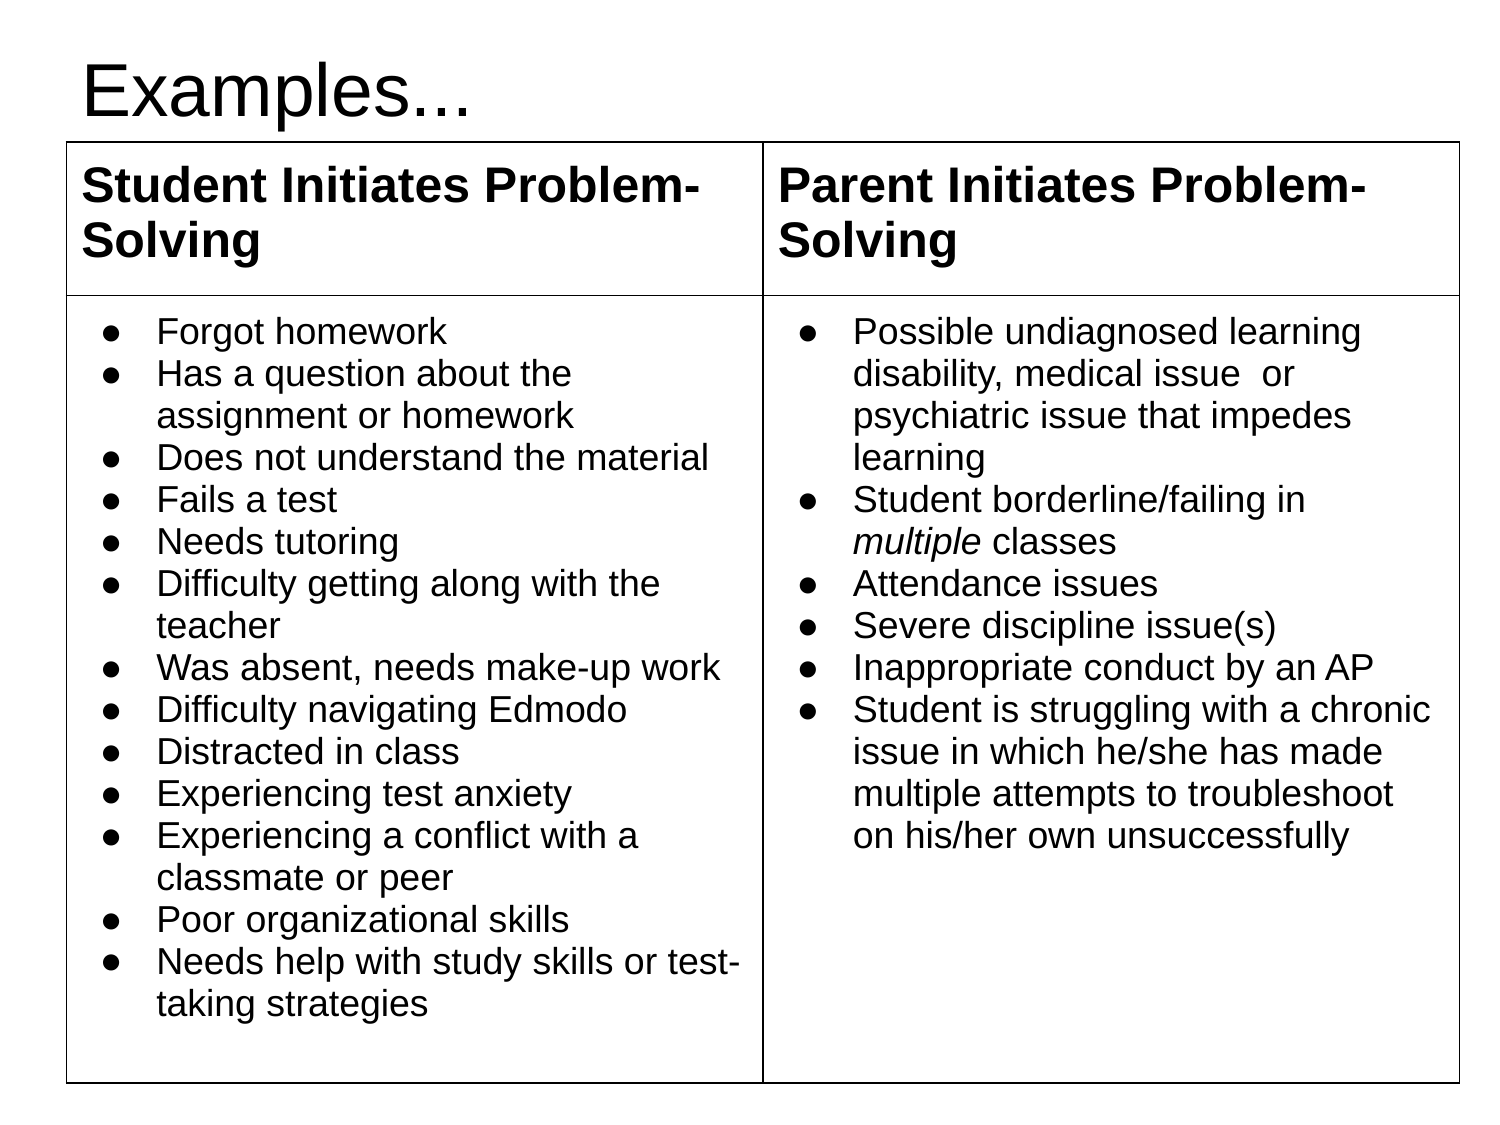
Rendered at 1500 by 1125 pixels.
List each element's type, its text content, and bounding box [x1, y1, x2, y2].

table_cell Possible undiagnosed learning disability, medical issue or psychiatric issue that impedes learning Student borderline/failing in multiple classes Attendance issues Severe discipline issue(s) Inappropriate conduct by an AP Student is struggling with a chronic issue in which he/she has made multiple attempts to troubleshoot on his/her own unsuccessfully [764, 296, 1459, 1082]
table_cell Forgot homework Has a question about the assignment or homework Does not understand the material Fails a test Needs tutoring Difficulty getting along with the teacher Was absent, needs make-up work Difficulty navigating Edmodo Distracted in class Experiencing test anxiety Experiencing a conflict with a classmate or peer Poor organizational skills Needs help with study skills or test-taking strategies [67, 296, 762, 1082]
table_header Student Initiates Problem-Solving [67, 143, 762, 295]
table_header Parent Initiates Problem-Solving [764, 143, 1459, 295]
text_box Examples... [66, 26, 851, 118]
